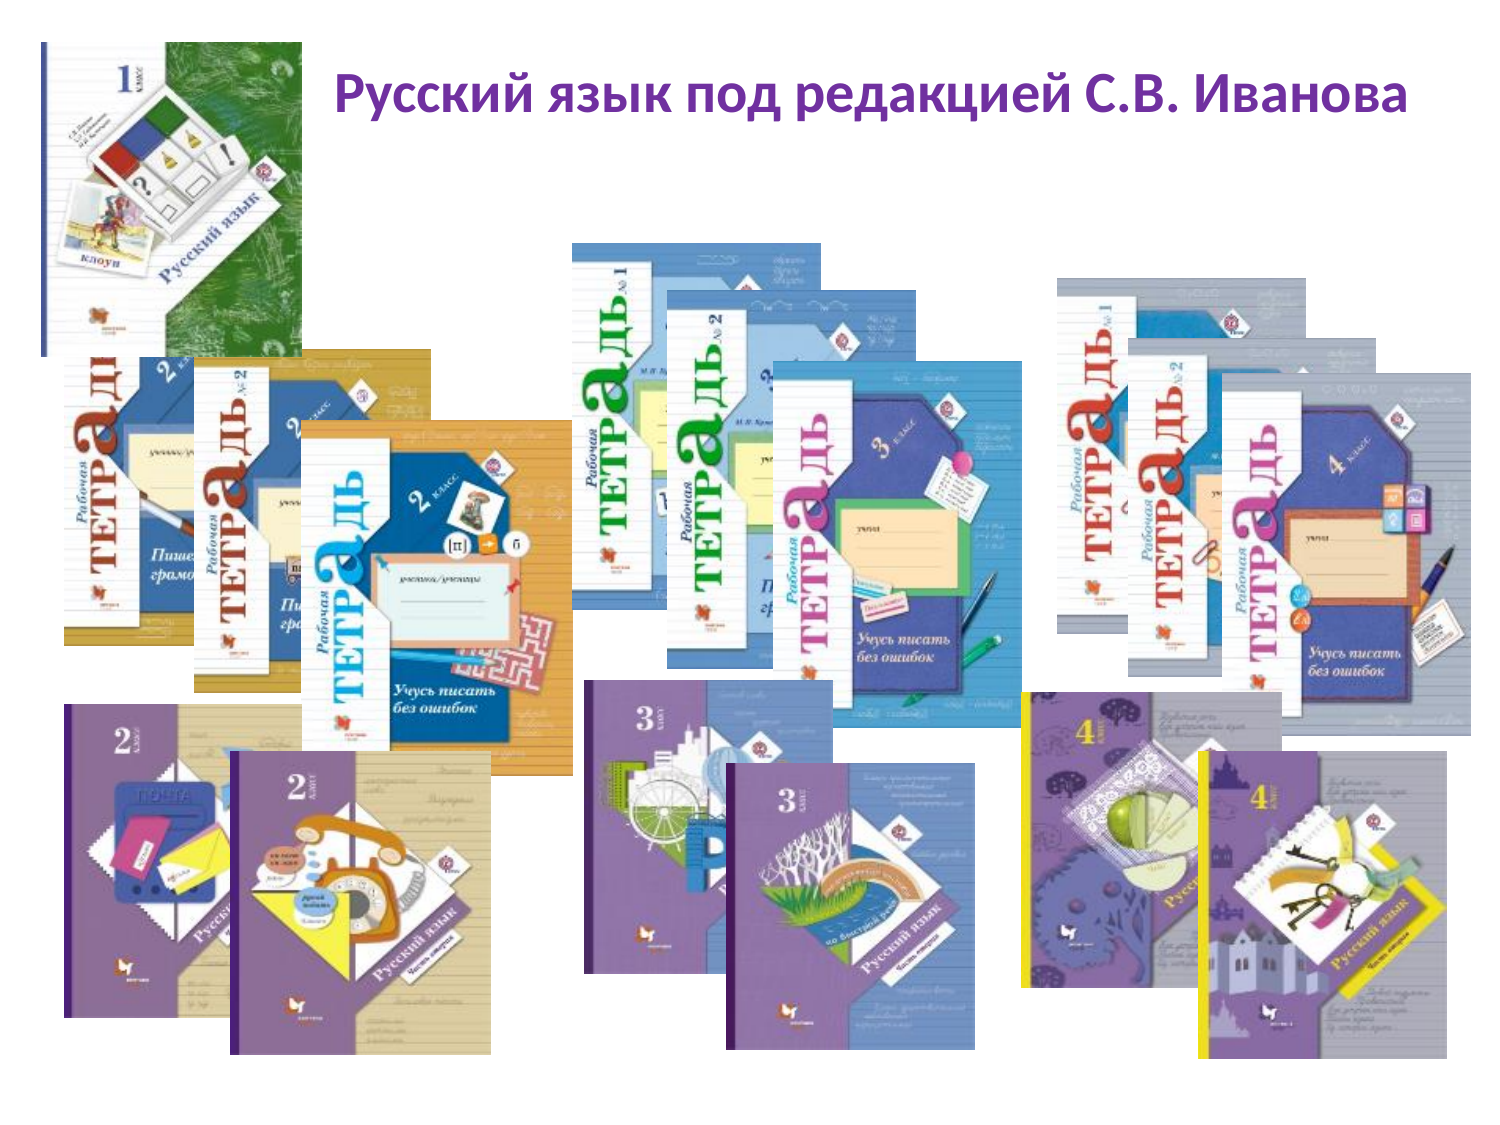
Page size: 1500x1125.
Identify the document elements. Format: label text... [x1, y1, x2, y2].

title Русский язык под редакцией С.В. Иванова [75, 35, 1425, 161]
picture [40, 42, 1471, 1059]
